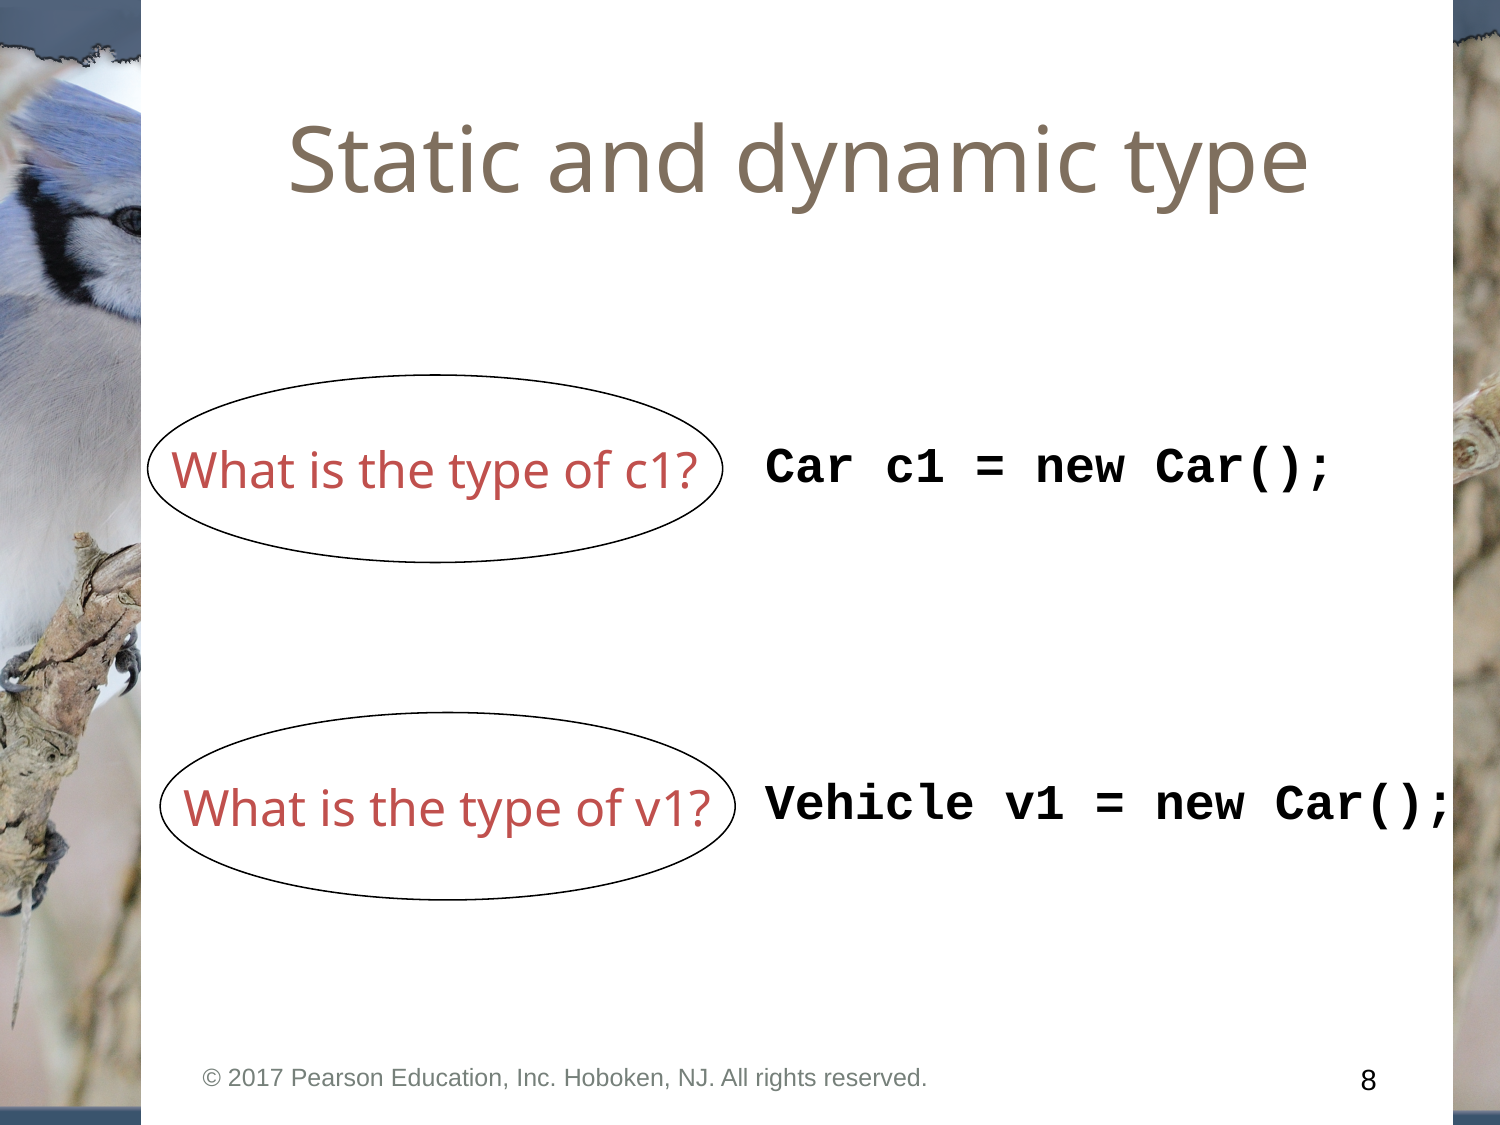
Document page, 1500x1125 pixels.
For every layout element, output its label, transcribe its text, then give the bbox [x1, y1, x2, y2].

text_box What is the type of c1? [147, 375, 723, 563]
text_box What is the type of v1? [160, 712, 736, 900]
picture [0, 0, 141, 1125]
text_box Vehicle v1 = new Car(); [750, 724, 1325, 875]
picture [1453, 0, 1500, 1125]
footer © 2017 Pearson Education, Inc. Hoboken, NJ. All rights reserved. [187, 1054, 1325, 1105]
text_box Car c1 = new Car(); [750, 387, 1226, 538]
title Static and dynamic type [162, 62, 1438, 250]
